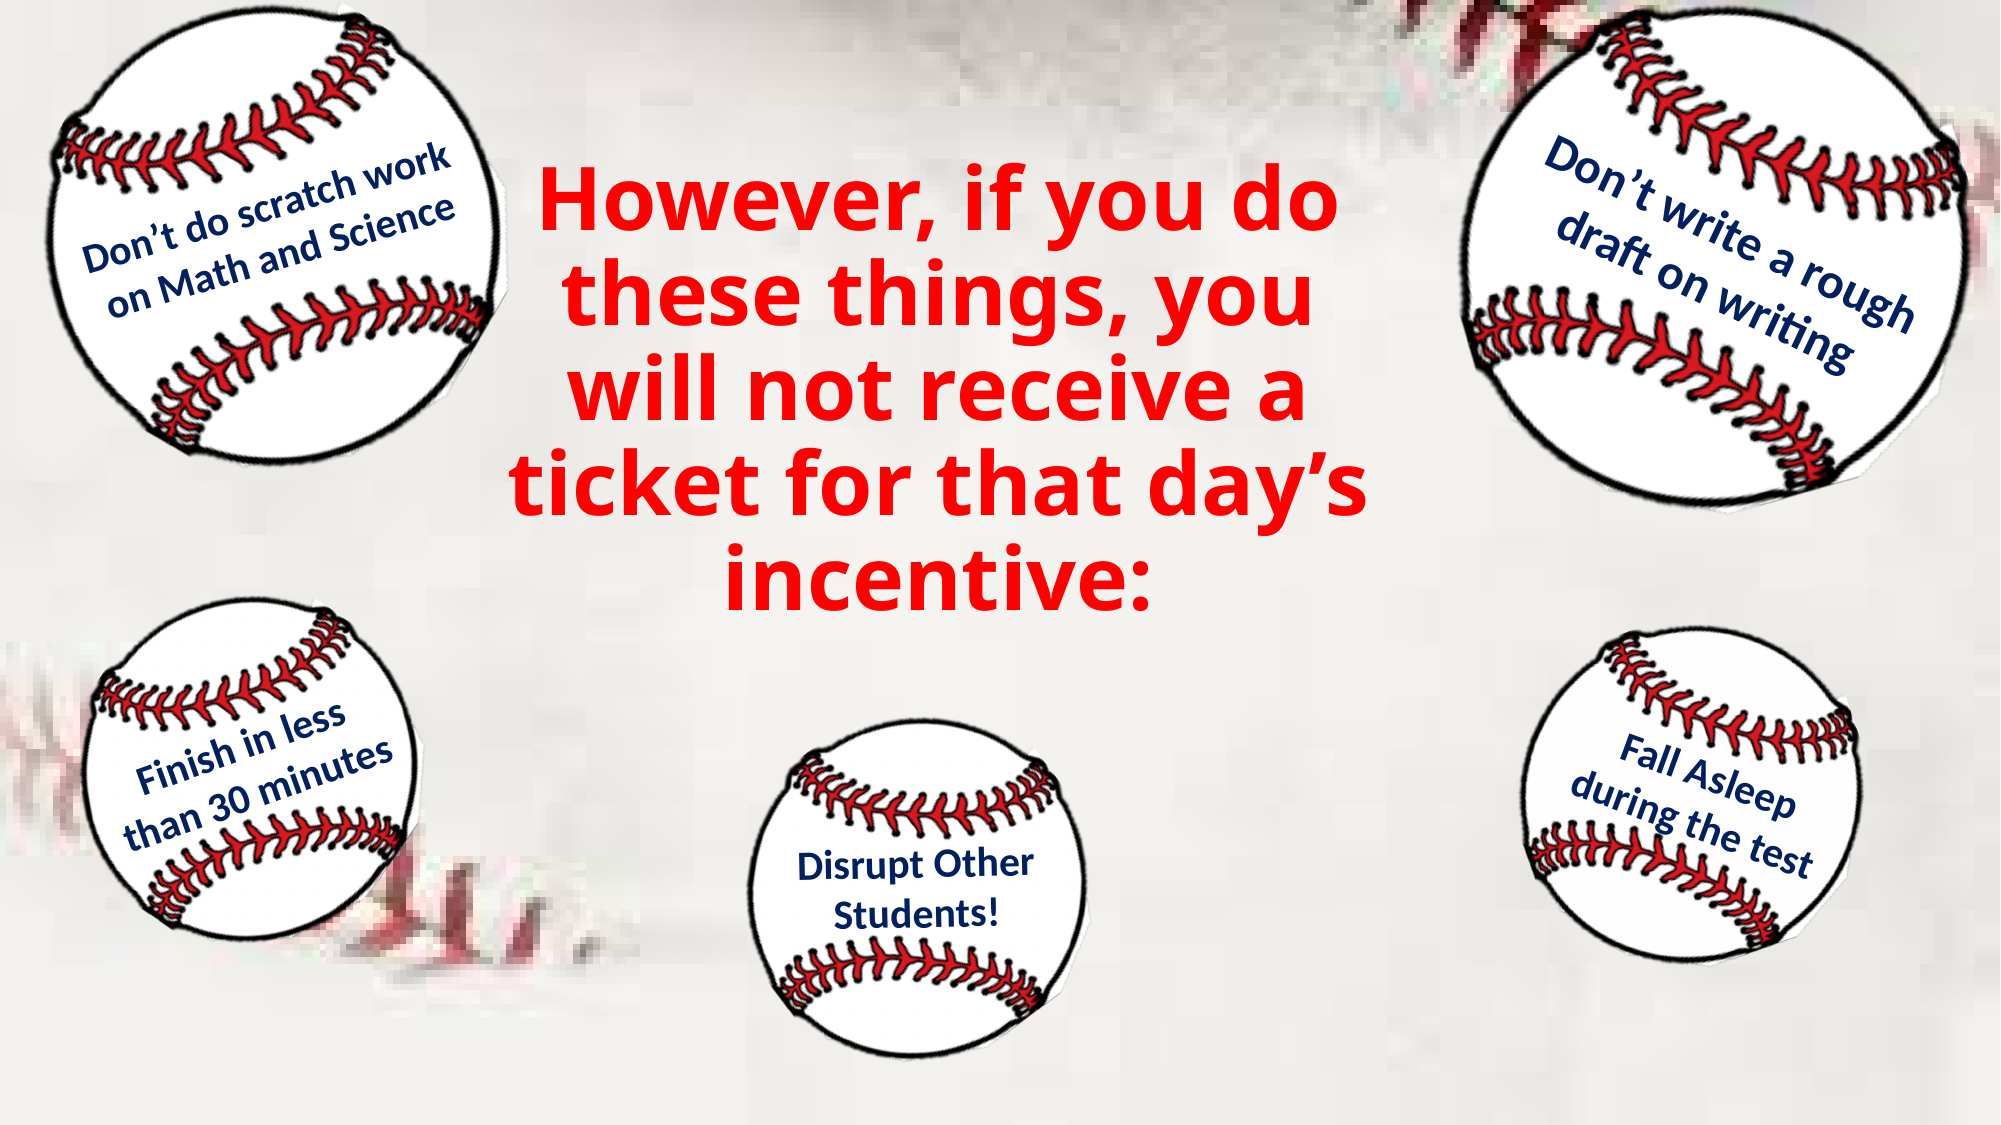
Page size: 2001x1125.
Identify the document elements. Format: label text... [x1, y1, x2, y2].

title However, if you do these things, you will not receive a ticket for that day’s incentive: [486, 145, 1390, 639]
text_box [686, 709, 1146, 1064]
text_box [1410, 0, 2000, 512]
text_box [1494, 623, 1912, 971]
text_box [0, 0, 590, 469]
picture [0, 0, 2001, 1125]
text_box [18, 590, 478, 945]
